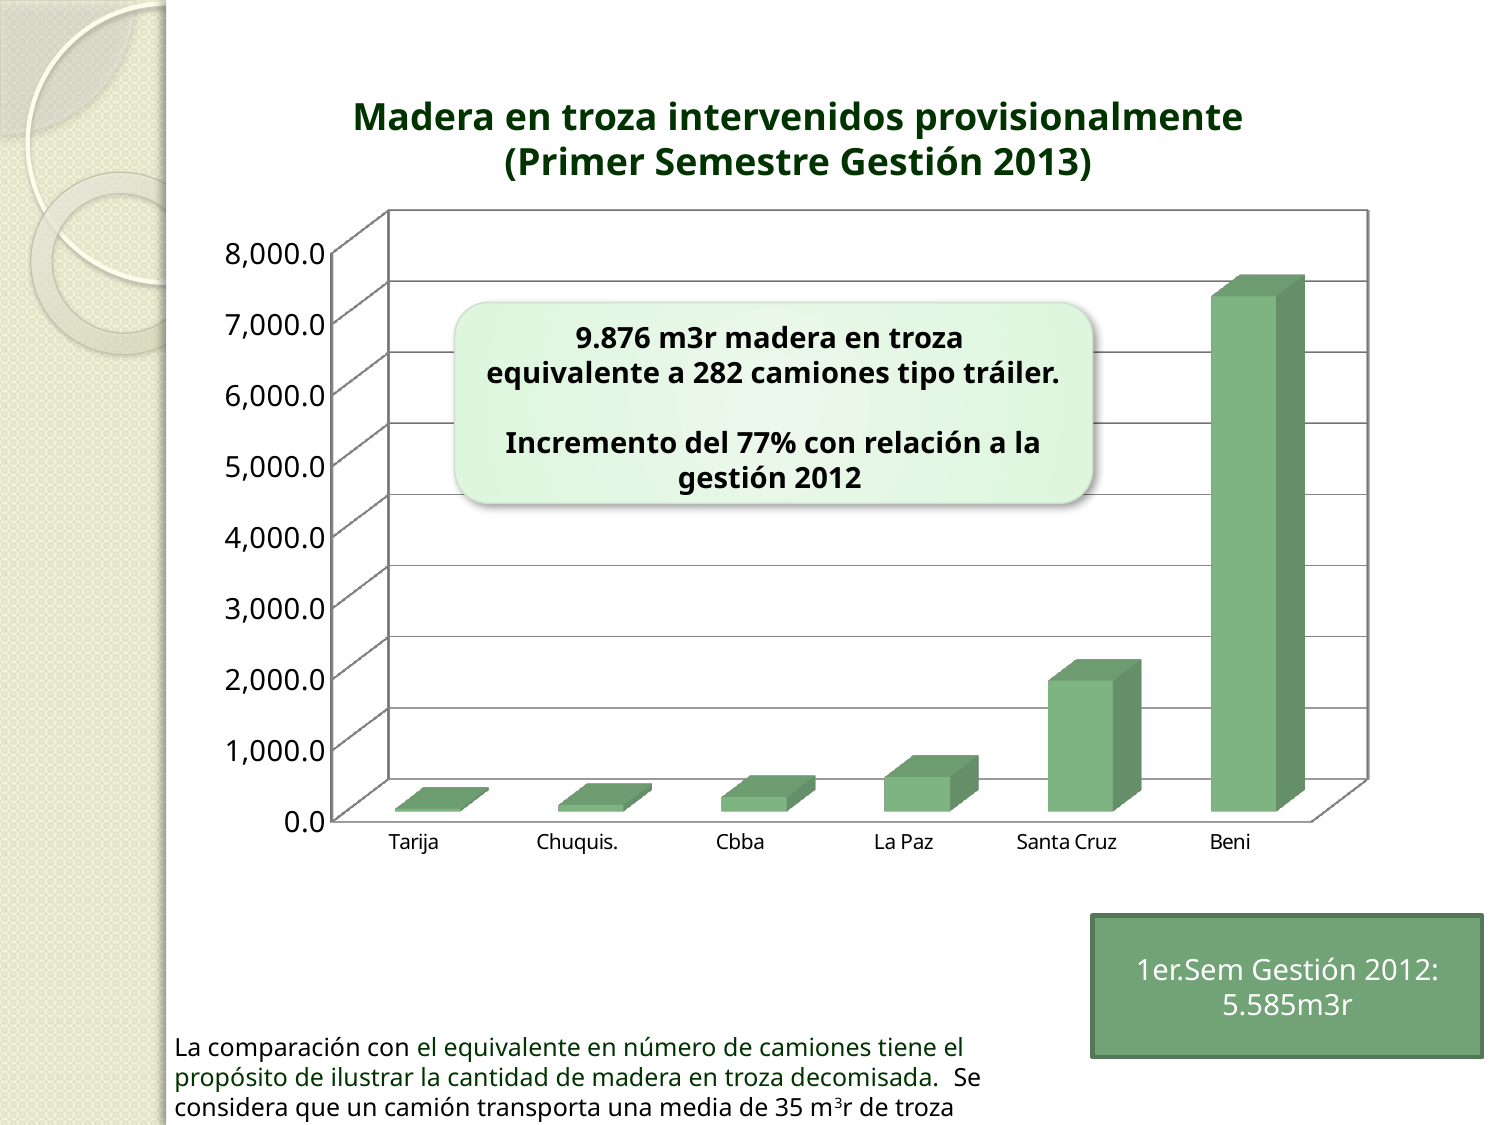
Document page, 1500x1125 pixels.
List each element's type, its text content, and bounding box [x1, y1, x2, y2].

chart [194, 196, 1400, 870]
text_box Madera en troza intervenidos provisionalmente (Primer Semestre Gestión 2013) [225, 85, 1372, 191]
text_box 1er.Sem Gestión 2012: 5.585m3r [1090, 913, 1484, 1059]
text_box La comparación con el equivalente en número de camiones tiene el propósito de ilustrar la cantidad de madera en troza decomisada. Se considera que un camión transporta una media de 35 m3r de troza [159, 1023, 1093, 1125]
